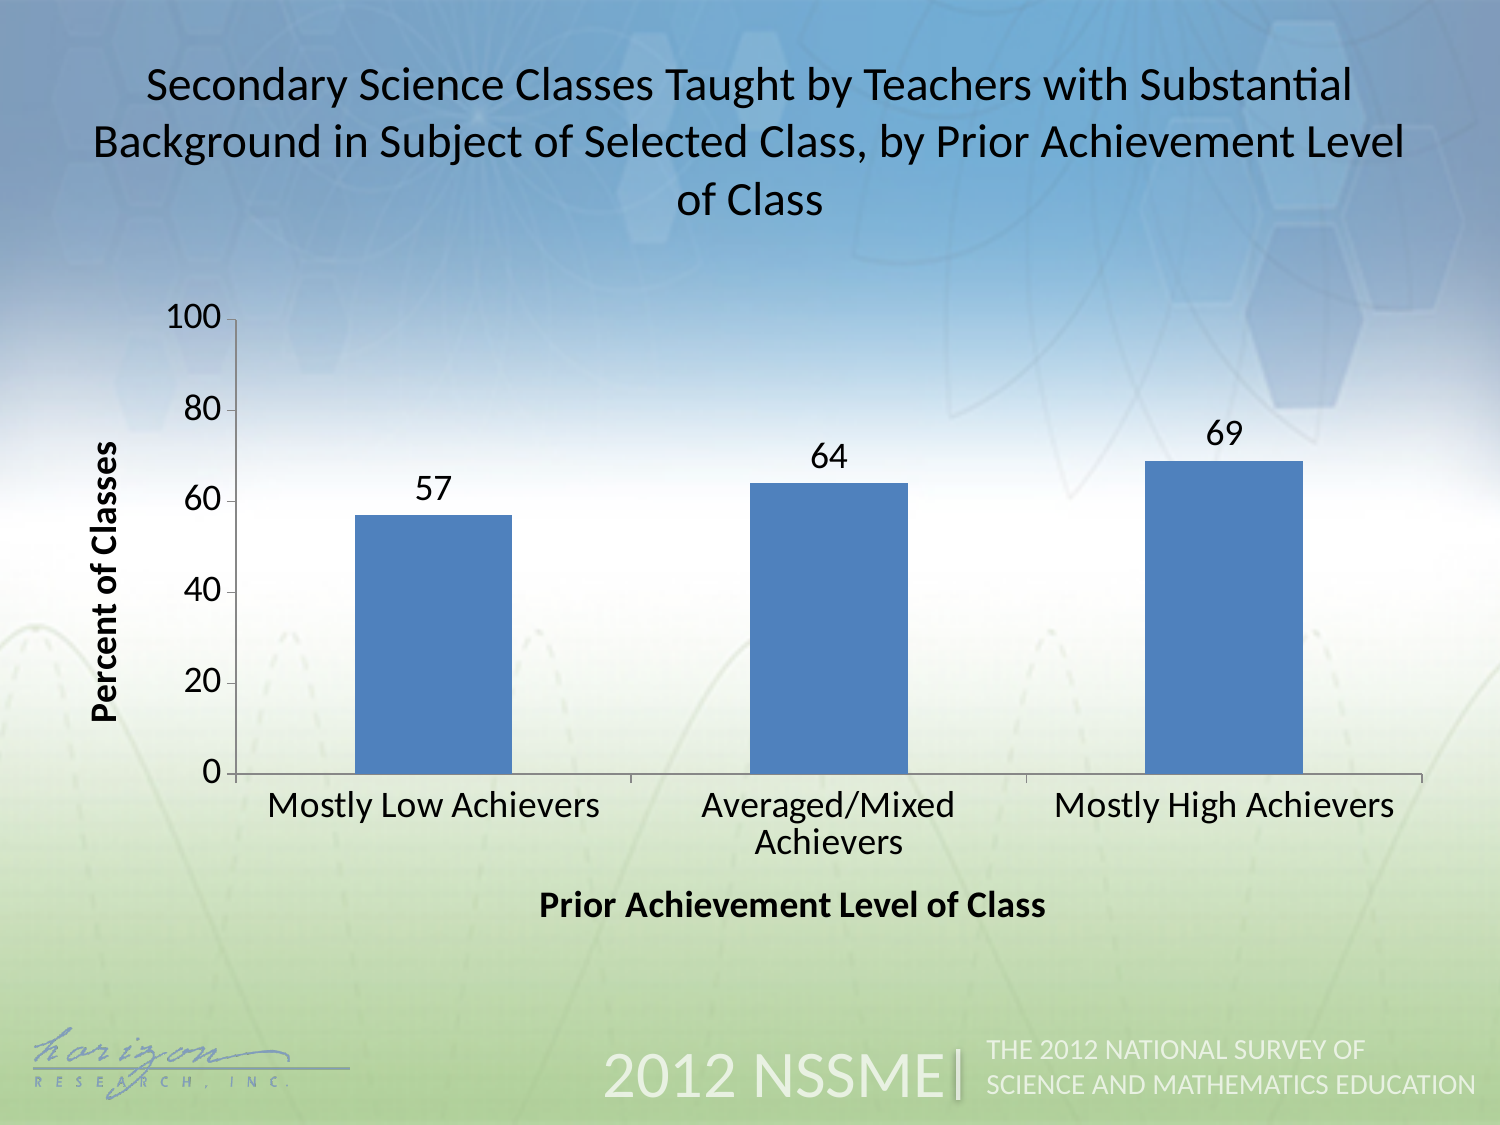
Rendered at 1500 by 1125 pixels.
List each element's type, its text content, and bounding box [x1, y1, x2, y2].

picture [0, 0, 1500, 1125]
chart [49, 287, 1451, 963]
text_box Secondary Science Classes Taught by Teachers with Substantial Background in Subject of Selected Class, by Prior Achievement Level of Class [74, 45, 1425, 233]
